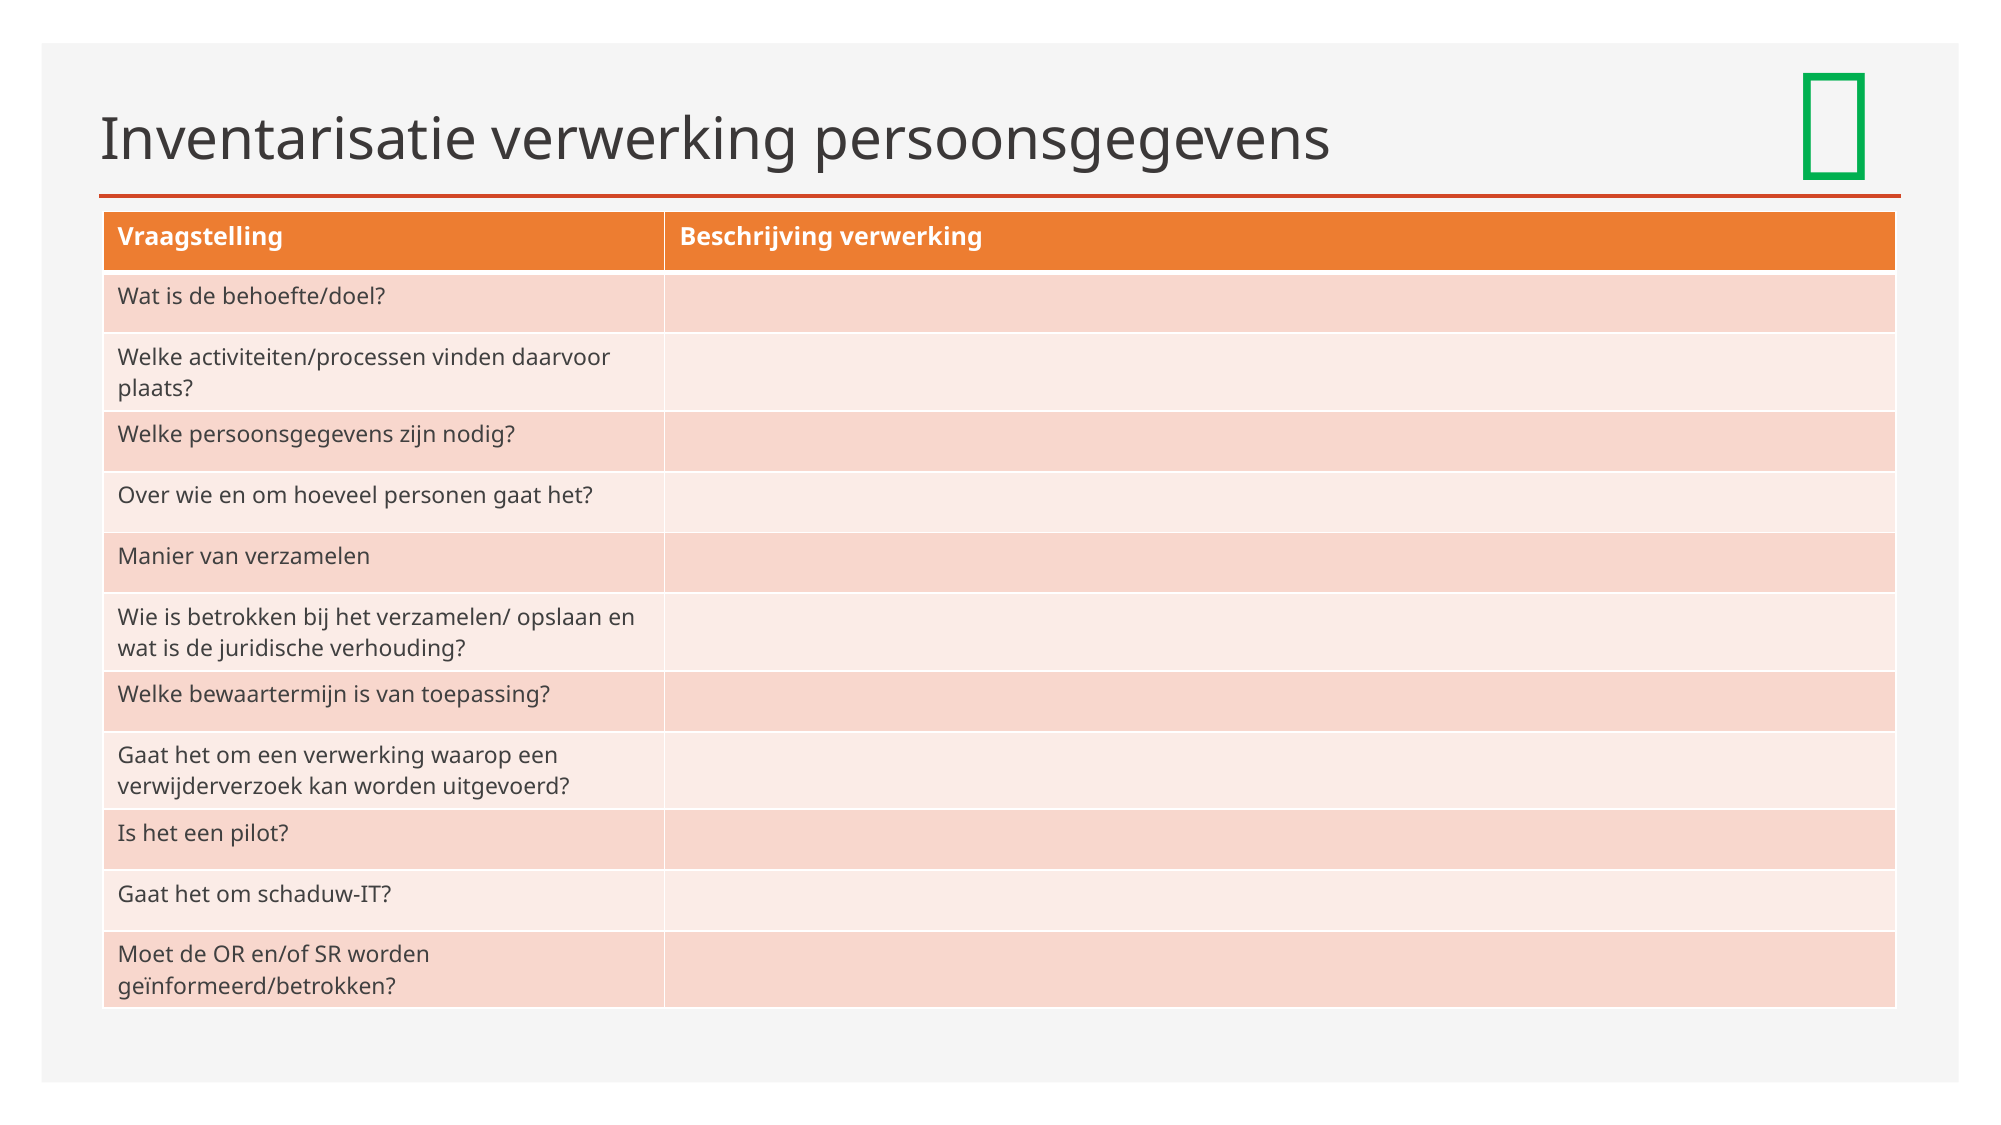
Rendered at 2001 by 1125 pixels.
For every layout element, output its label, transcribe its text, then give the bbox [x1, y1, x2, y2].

table_cell [665, 810, 1895, 869]
text_box  [1588, 0, 2000, 218]
table_cell Gaat het om schaduw-IT? [104, 871, 664, 930]
table_cell Welke bewaartermijn is van toepassing? [104, 672, 664, 731]
table_cell Welke activiteiten/processen vinden daarvoor plaats? [104, 334, 664, 410]
table_cell [665, 594, 1895, 670]
table_cell Manier van verzamelen [104, 533, 664, 592]
table_cell Moet de OR en/of SR worden geïnformeerd/betrokken? [104, 932, 664, 1007]
table_cell [665, 871, 1895, 930]
table_header Beschrijving verwerking [665, 212, 1895, 270]
table_header Vraagstelling [104, 212, 664, 270]
table_cell [665, 275, 1895, 332]
table_cell Welke persoonsgegevens zijn nodig? [104, 412, 664, 471]
table_cell [665, 932, 1895, 1007]
table_cell Wat is de behoefte/doel? [104, 275, 664, 332]
table_cell Over wie en om hoeveel personen gaat het? [104, 473, 664, 532]
table_cell [665, 473, 1895, 532]
title Inventarisatie verwerking persoonsgegevens [85, 73, 1588, 179]
table_cell [665, 533, 1895, 592]
table_cell Wie is betrokken bij het verzamelen/ opslaan en wat is de juridische verhouding? [104, 594, 664, 670]
table_cell [665, 334, 1895, 410]
table_cell Gaat het om een verwerking waarop een verwijderverzoek kan worden uitgevoerd? [104, 733, 664, 808]
table_cell [665, 733, 1895, 808]
table_cell Is het een pilot? [104, 810, 664, 869]
table_cell [665, 412, 1895, 471]
table_cell [665, 672, 1895, 731]
